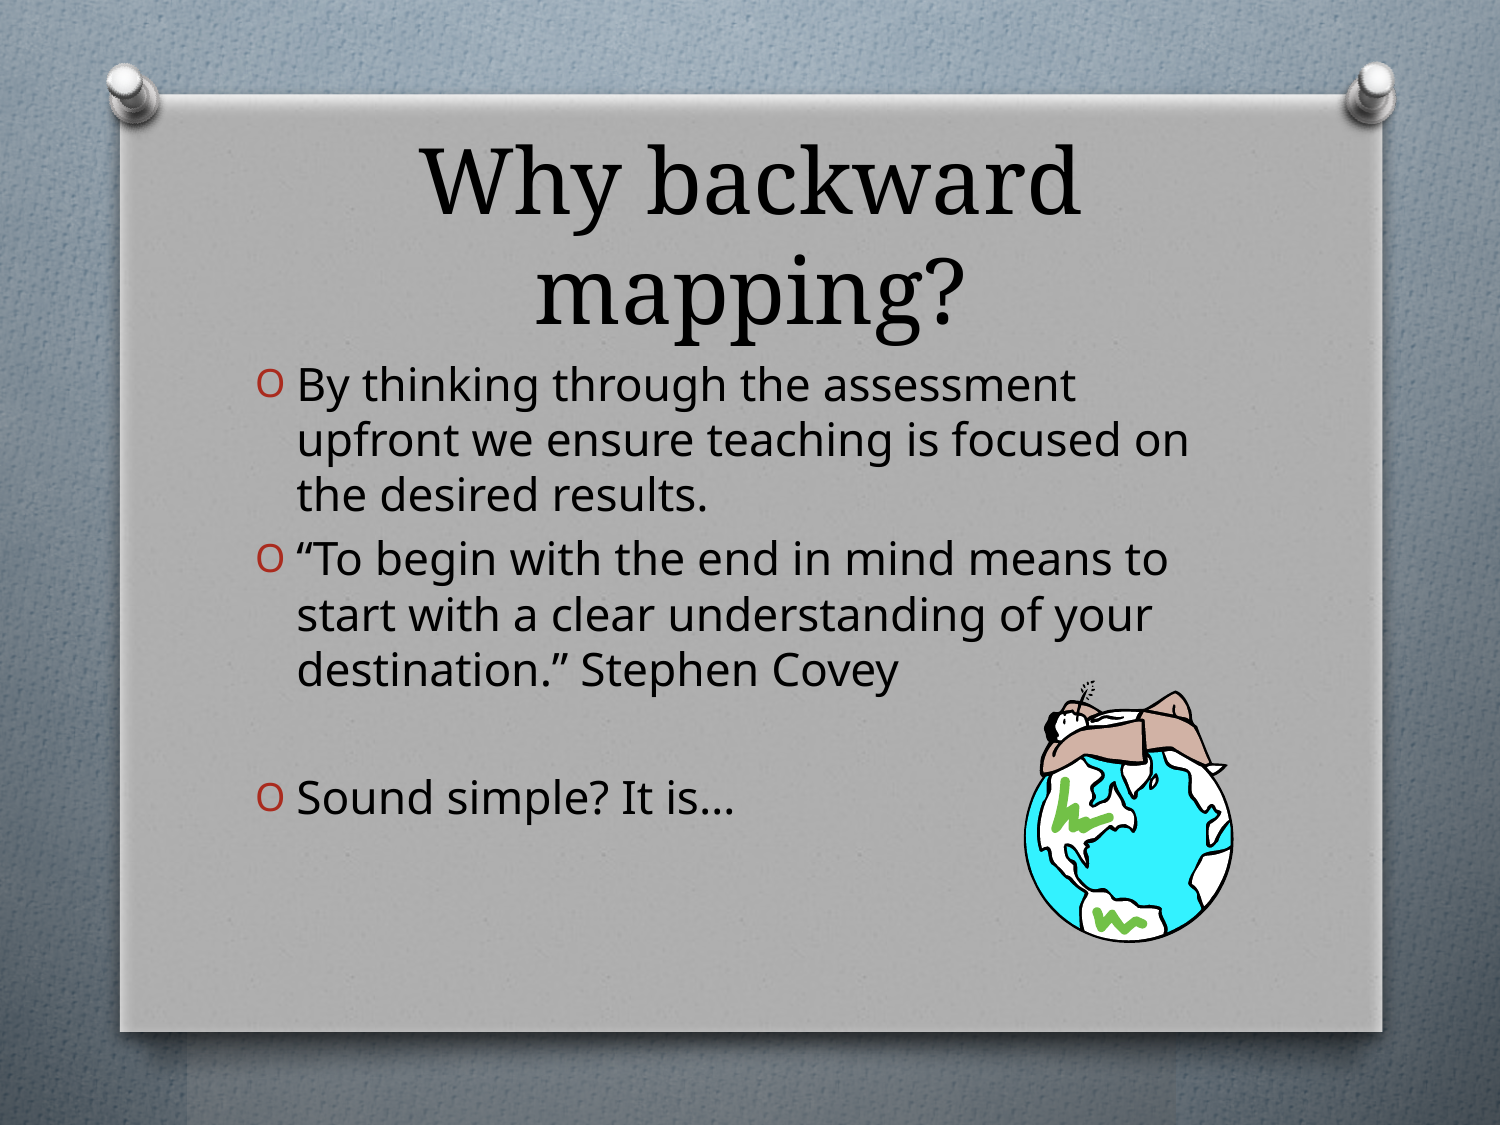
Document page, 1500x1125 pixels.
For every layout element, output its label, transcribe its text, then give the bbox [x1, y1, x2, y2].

title Why backward mapping? [179, 134, 1323, 332]
picture [75, 29, 198, 153]
picture [1021, 680, 1235, 944]
list By thinking through the assessment upfront we ensure teaching is focused on the desired results. “To begin with the end in mind means to start with a clear understanding of your destination.” Stephen Covey Sound simple? It is… [240, 347, 1257, 835]
picture [1317, 35, 1439, 156]
